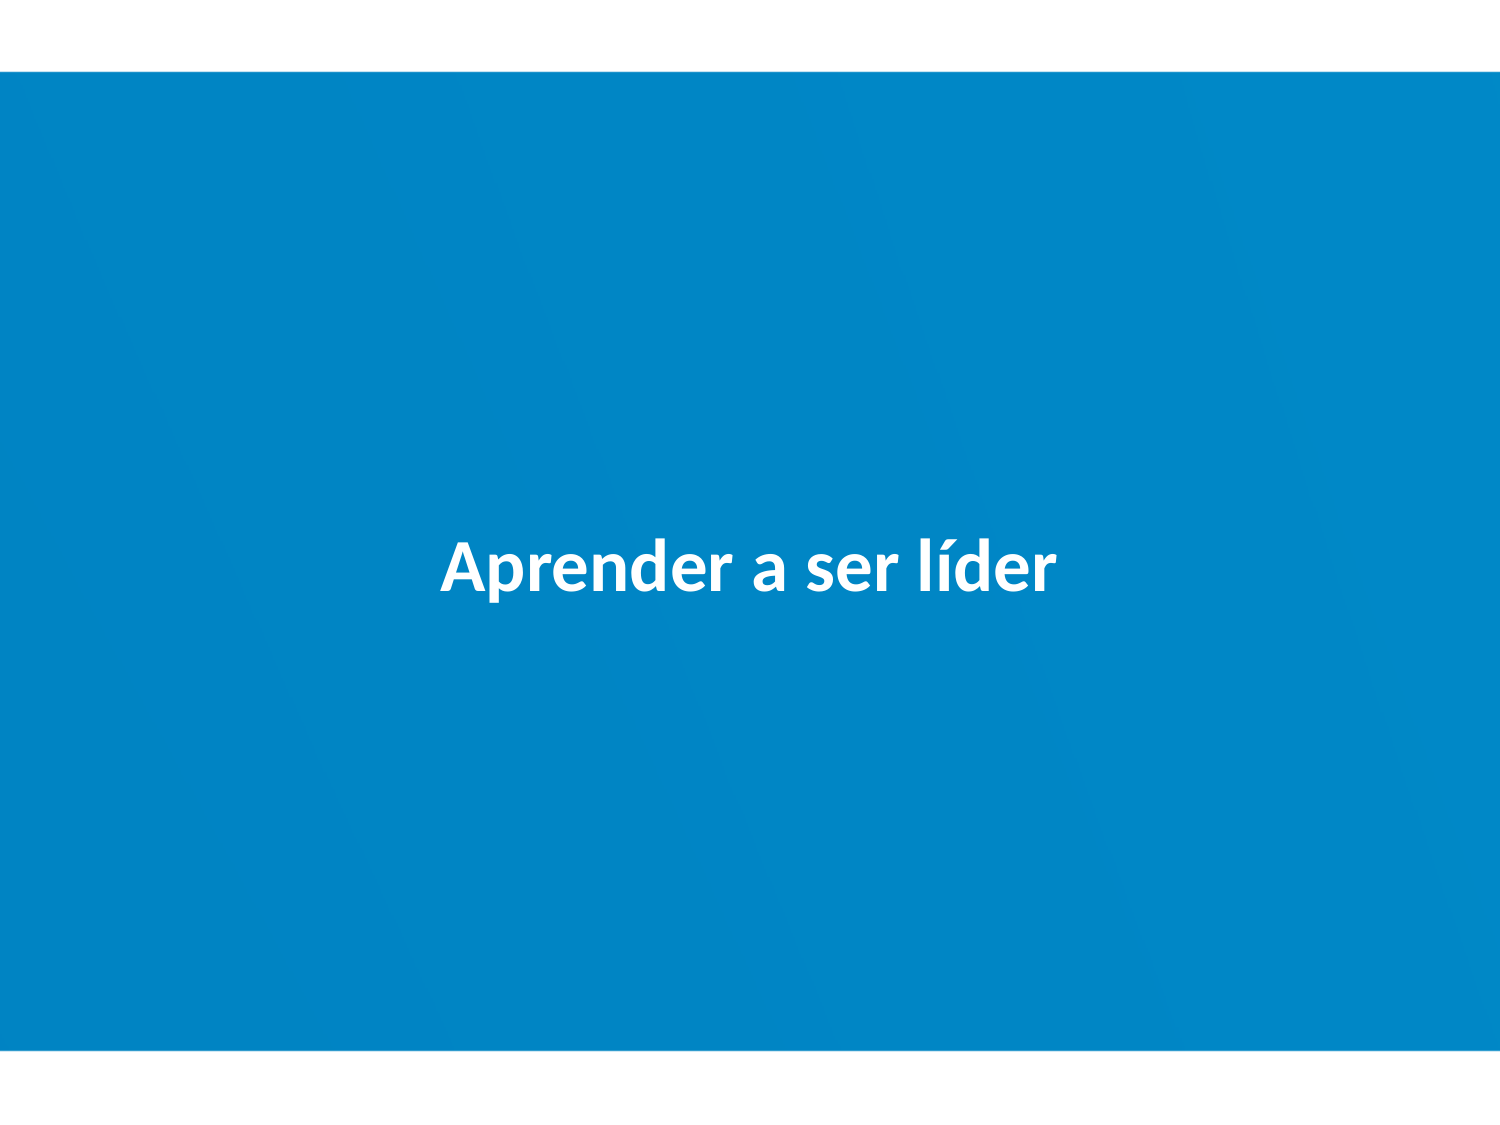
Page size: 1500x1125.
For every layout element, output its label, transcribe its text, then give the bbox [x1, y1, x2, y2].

text_box Aprender a ser líder [112, 509, 1388, 615]
picture [0, 1051, 1500, 1125]
picture [0, 0, 1500, 72]
